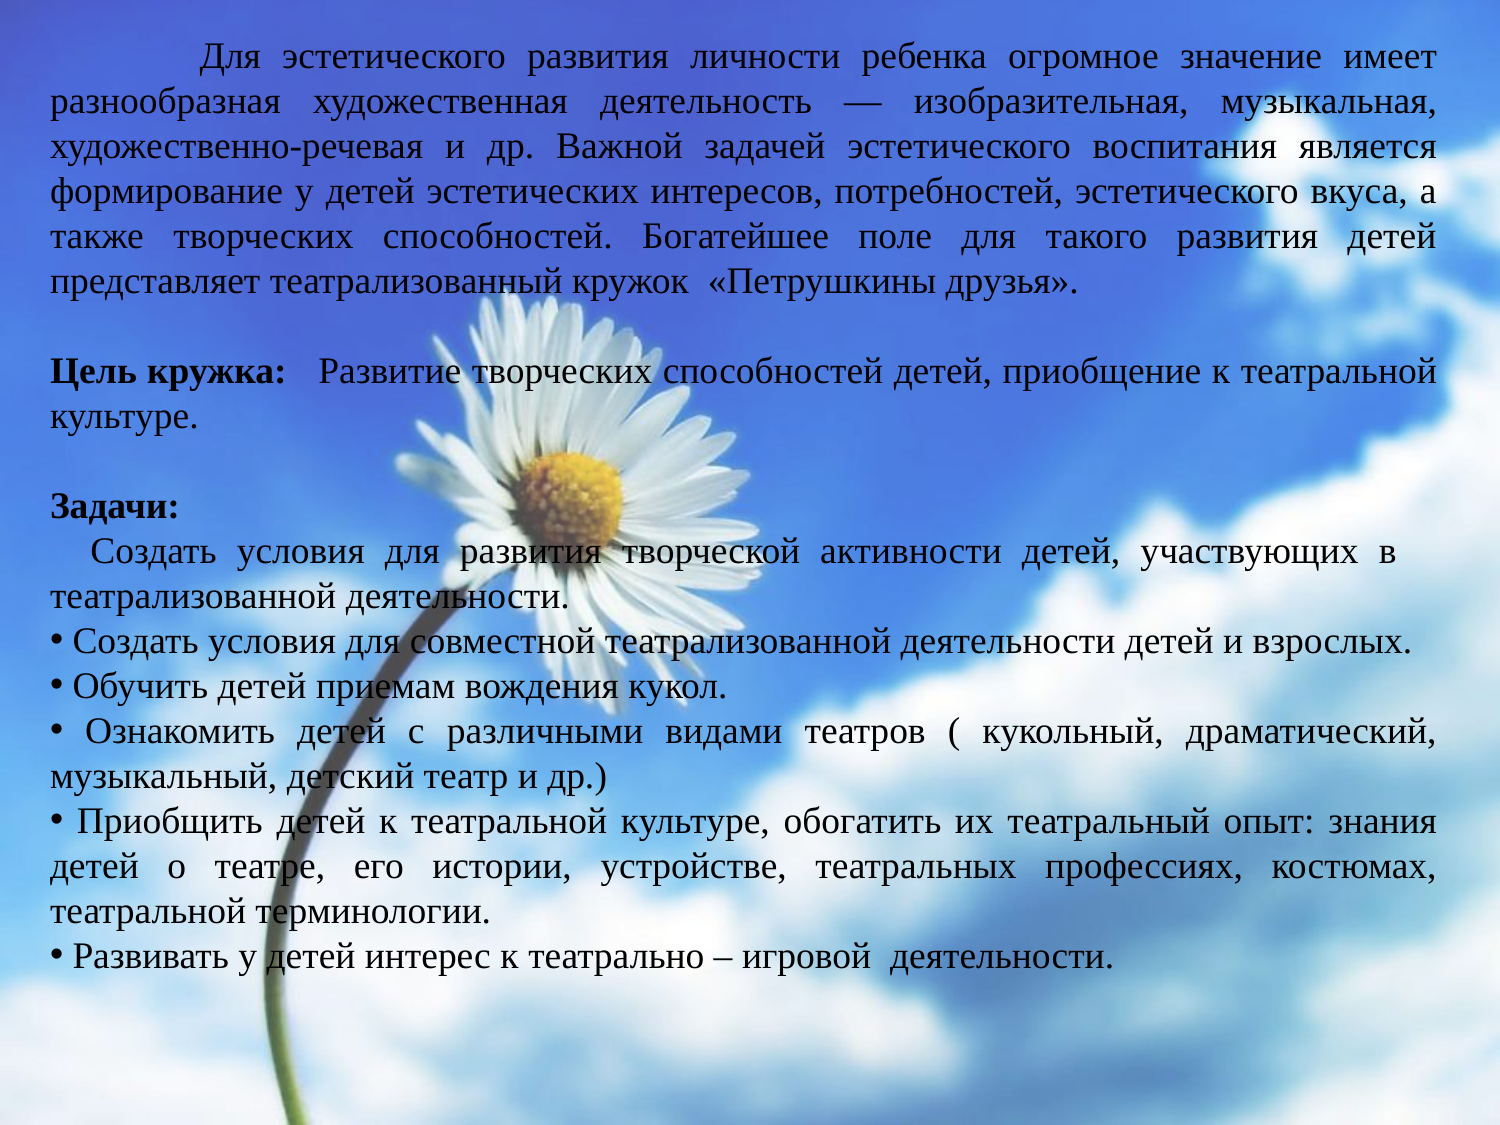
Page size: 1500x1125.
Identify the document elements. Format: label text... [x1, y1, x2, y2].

text_box Для эстетического развития личности ребенка огромное значение имеет разнообразная художественная деятельность — изобразительная, музыкальная, художественно-речевая и др. Важной задачей эстетического воспитания является формирование у детей эстетических интересов, потребностей, эстетического вкуса, а также творческих способностей. Богатейшее поле для такого развития детей представляет театрализованный кружок «Петрушкины друзья». Цель кружка: Развитие творческих способностей детей, приобщение к театральной культуре. Задачи: Создать условия для развития творческой активности детей, участвующих в театрализованной деятельности. Создать условия для совместной театрализованной деятельности детей и взрослых. Обучить детей приемам вождения кукол. Ознакомить детей с различными видами театров ( кукольный, драматический, музыкальный, детский театр и др.) Приобщить детей к театральной культуре, обогатить их театральный опыт: знания детей о театре, его истории, устройстве, театральных профессиях, костюмах, театральной терминологии. Развивать у детей интерес к театрально – игровой деятельности. [35, 23, 1454, 1125]
